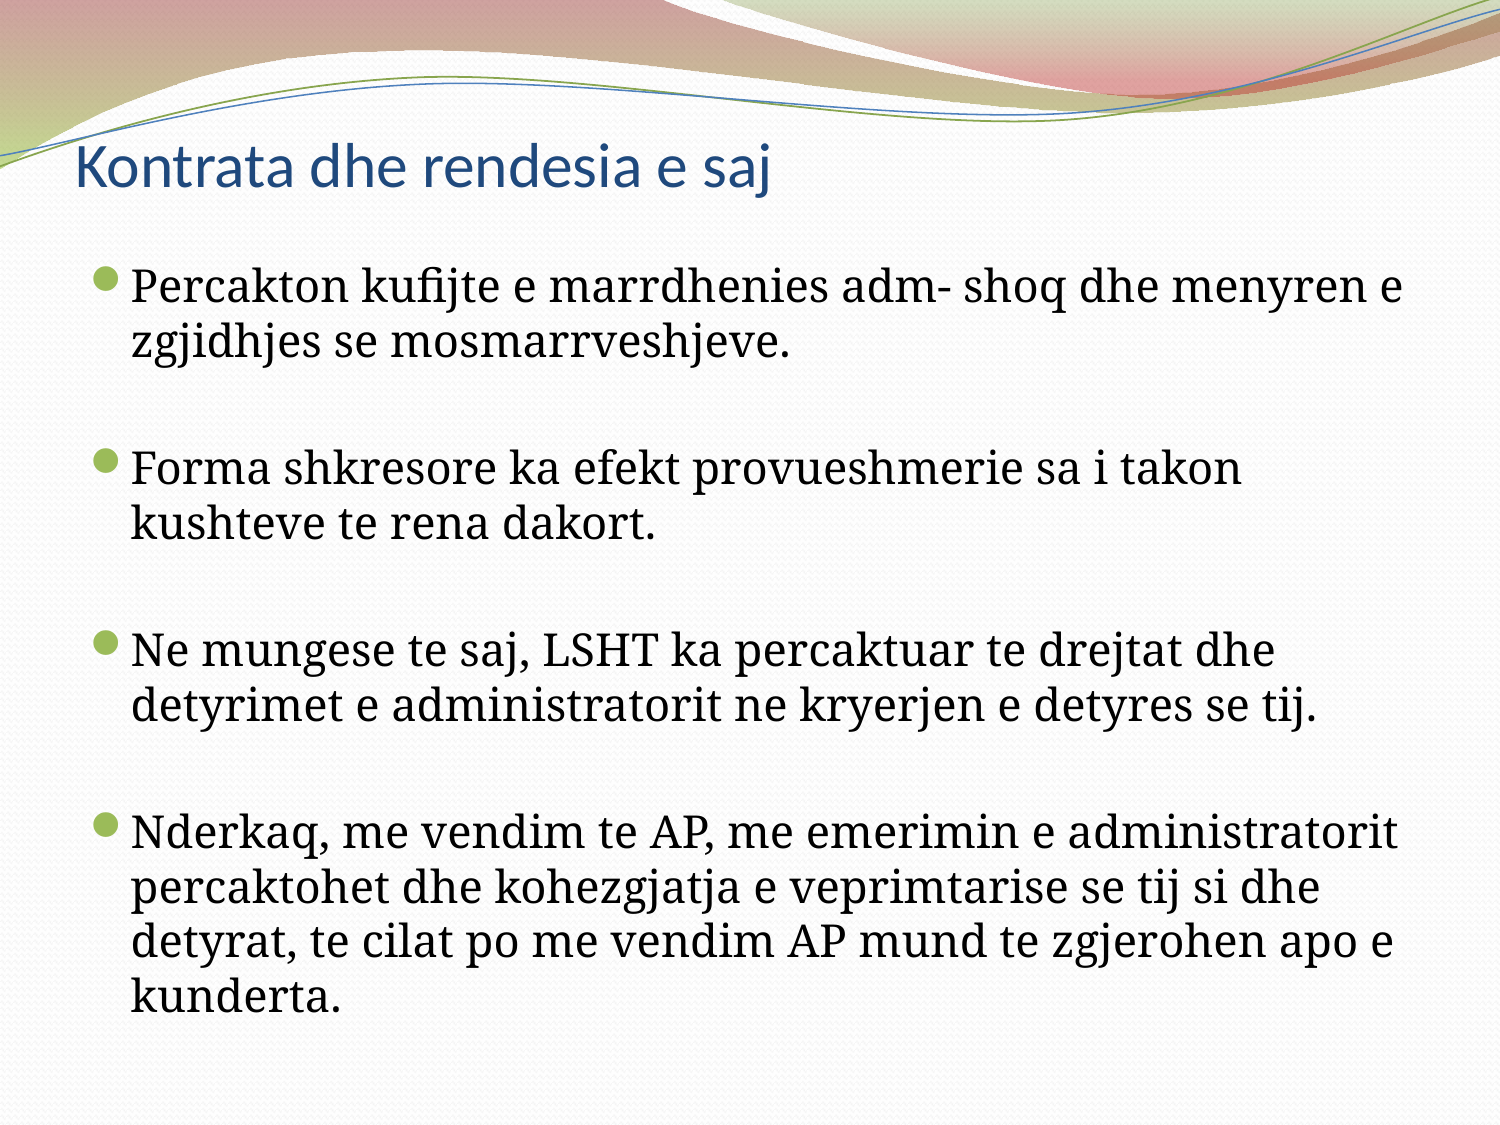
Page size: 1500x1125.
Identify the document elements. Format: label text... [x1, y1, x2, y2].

list Percakton kufijte e marrdhenies adm- shoq dhe menyren e zgjidhjes se mosmarrveshjeve. Forma shkresore ka efekt provueshmerie sa i takon kushteve te rena dakort. Ne mungese te saj, LSHT ka percaktuar te drejtat dhe detyrimet e administratorit ne kryerjen e detyres se tij. Nderkaq, me vendim te AP, me emerimin e administratorit percaktohet dhe kohezgjatja e veprimtarise se tij si dhe detyrat, te cilat po me vendim AP mund te zgjerohen apo e kunderta. [75, 249, 1425, 1038]
title Kontrata dhe rendesia e saj [75, 115, 1425, 200]
